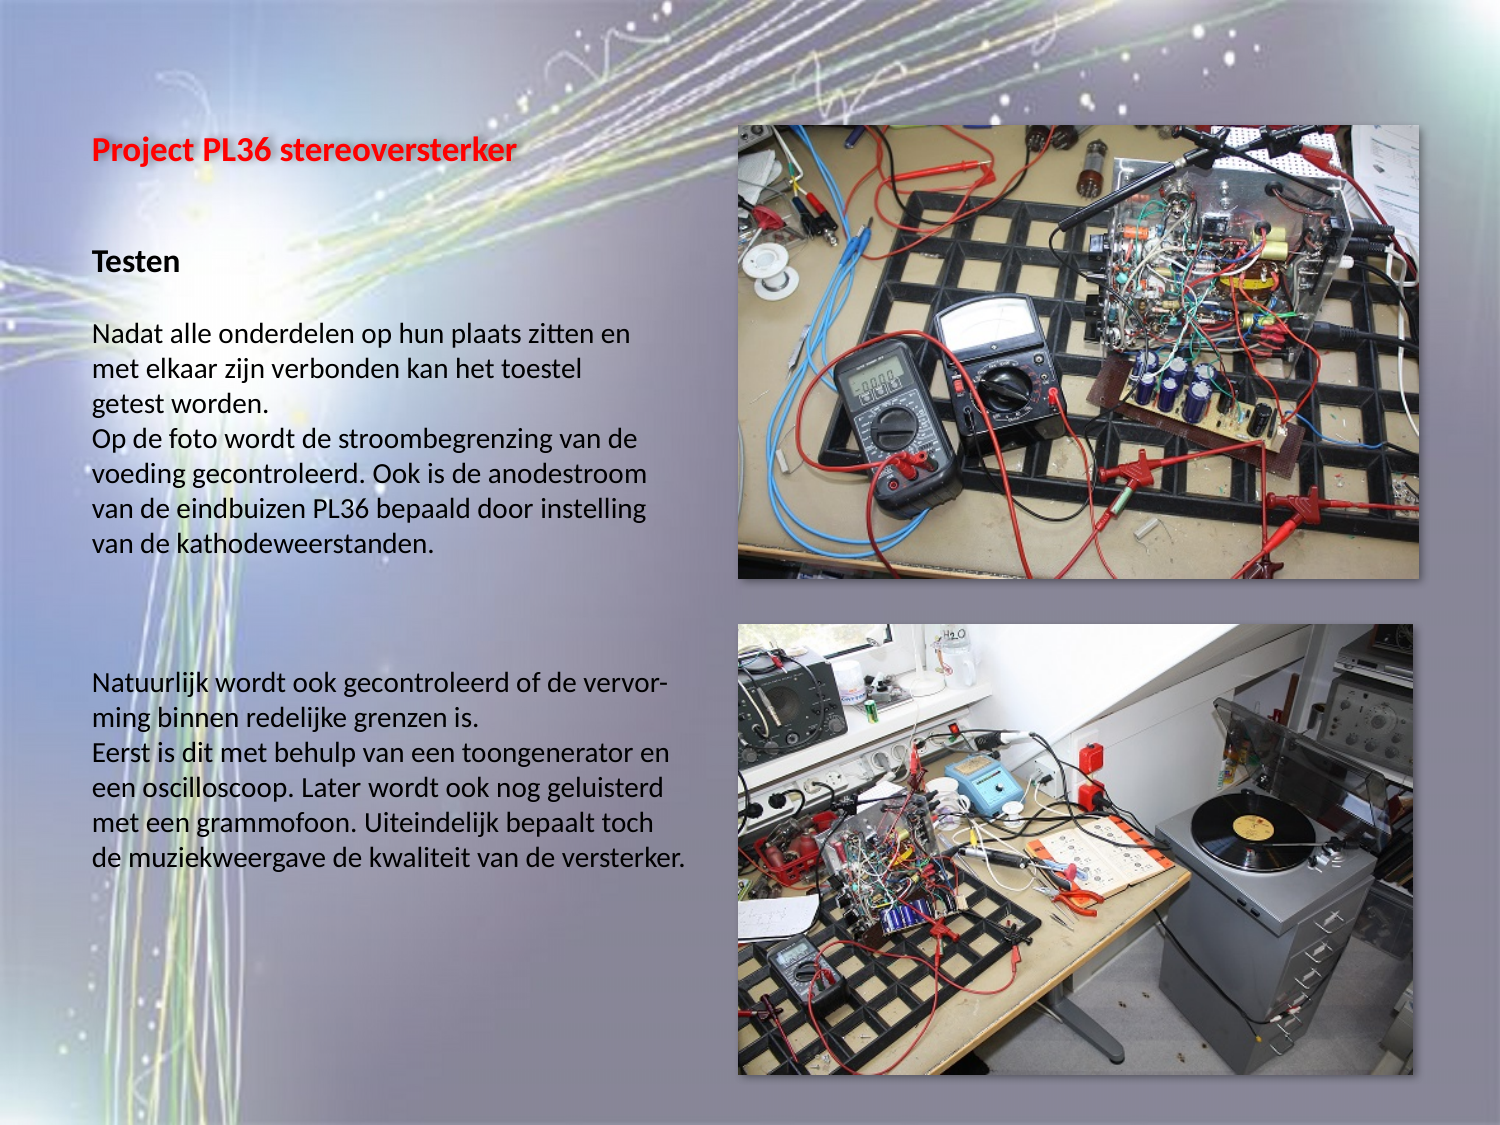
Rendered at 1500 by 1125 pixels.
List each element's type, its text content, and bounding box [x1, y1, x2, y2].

list Testen Nadat alle onderdelen op hun plaats zitten en met elkaar zijn verbonden kan het toestel getest worden. Op de foto wordt de stroombegrenzing van de voeding gecontroleerd. Ook is de anodestroom van de eindbuizen PL36 bepaald door instelling van de kathodeweerstanden. Natuurlijk wordt ook gecontroleerd of de vervor- ming binnen redelijke grenzen is. Eerst is dit met behulp van een toongenerator en een oscilloscoop. Later wordt ook nog geluisterd met een grammofoon. Uiteindelijk bepaalt toch de muziekweergave de kwaliteit van de versterker. [76, 231, 1412, 1002]
picture [737, 624, 1414, 1075]
picture [737, 125, 1419, 580]
title Project PL36 stereoversterker [76, 90, 571, 177]
